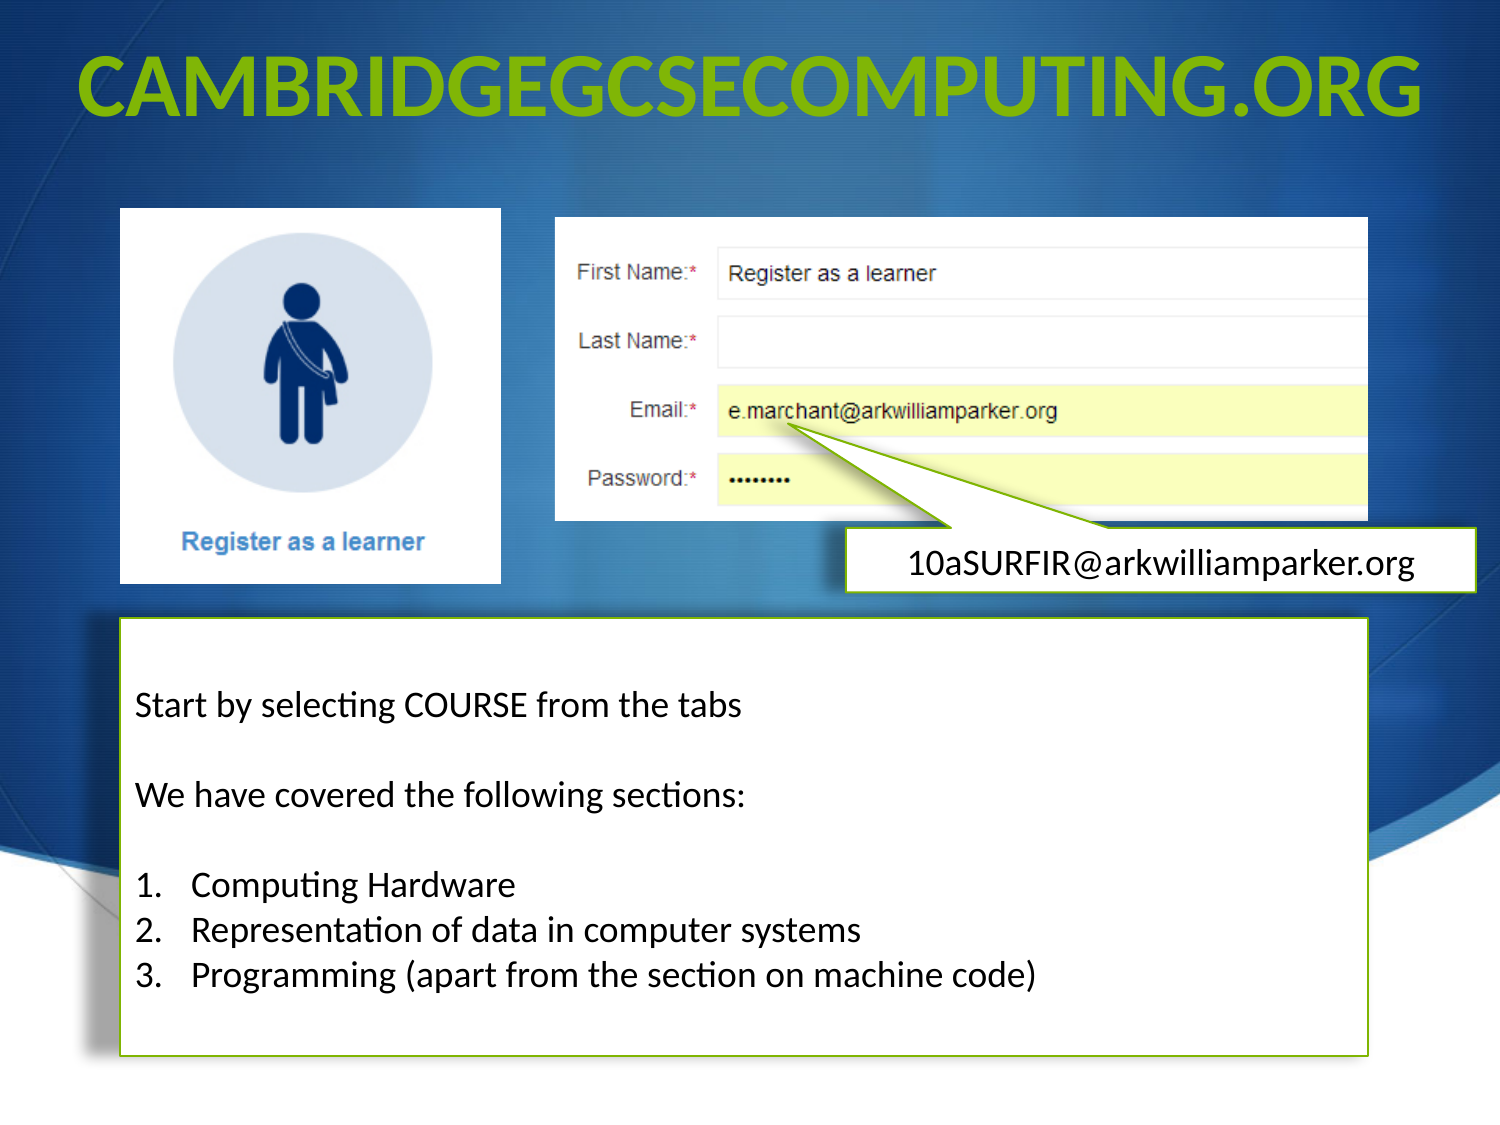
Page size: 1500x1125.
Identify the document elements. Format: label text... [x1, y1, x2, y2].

text_box cambridgegcsecomputing.org [26, 17, 1476, 143]
text_box 10aSURFIR@arkwilliamparker.org [844, 526, 1477, 594]
text_box Start by selecting COURSE from the tabs We have covered the following sections: Computing Hardware Representation of data in computer systems Programming (apart from the section on machine code) [119, 617, 1369, 1057]
picture [0, 0, 1500, 1125]
